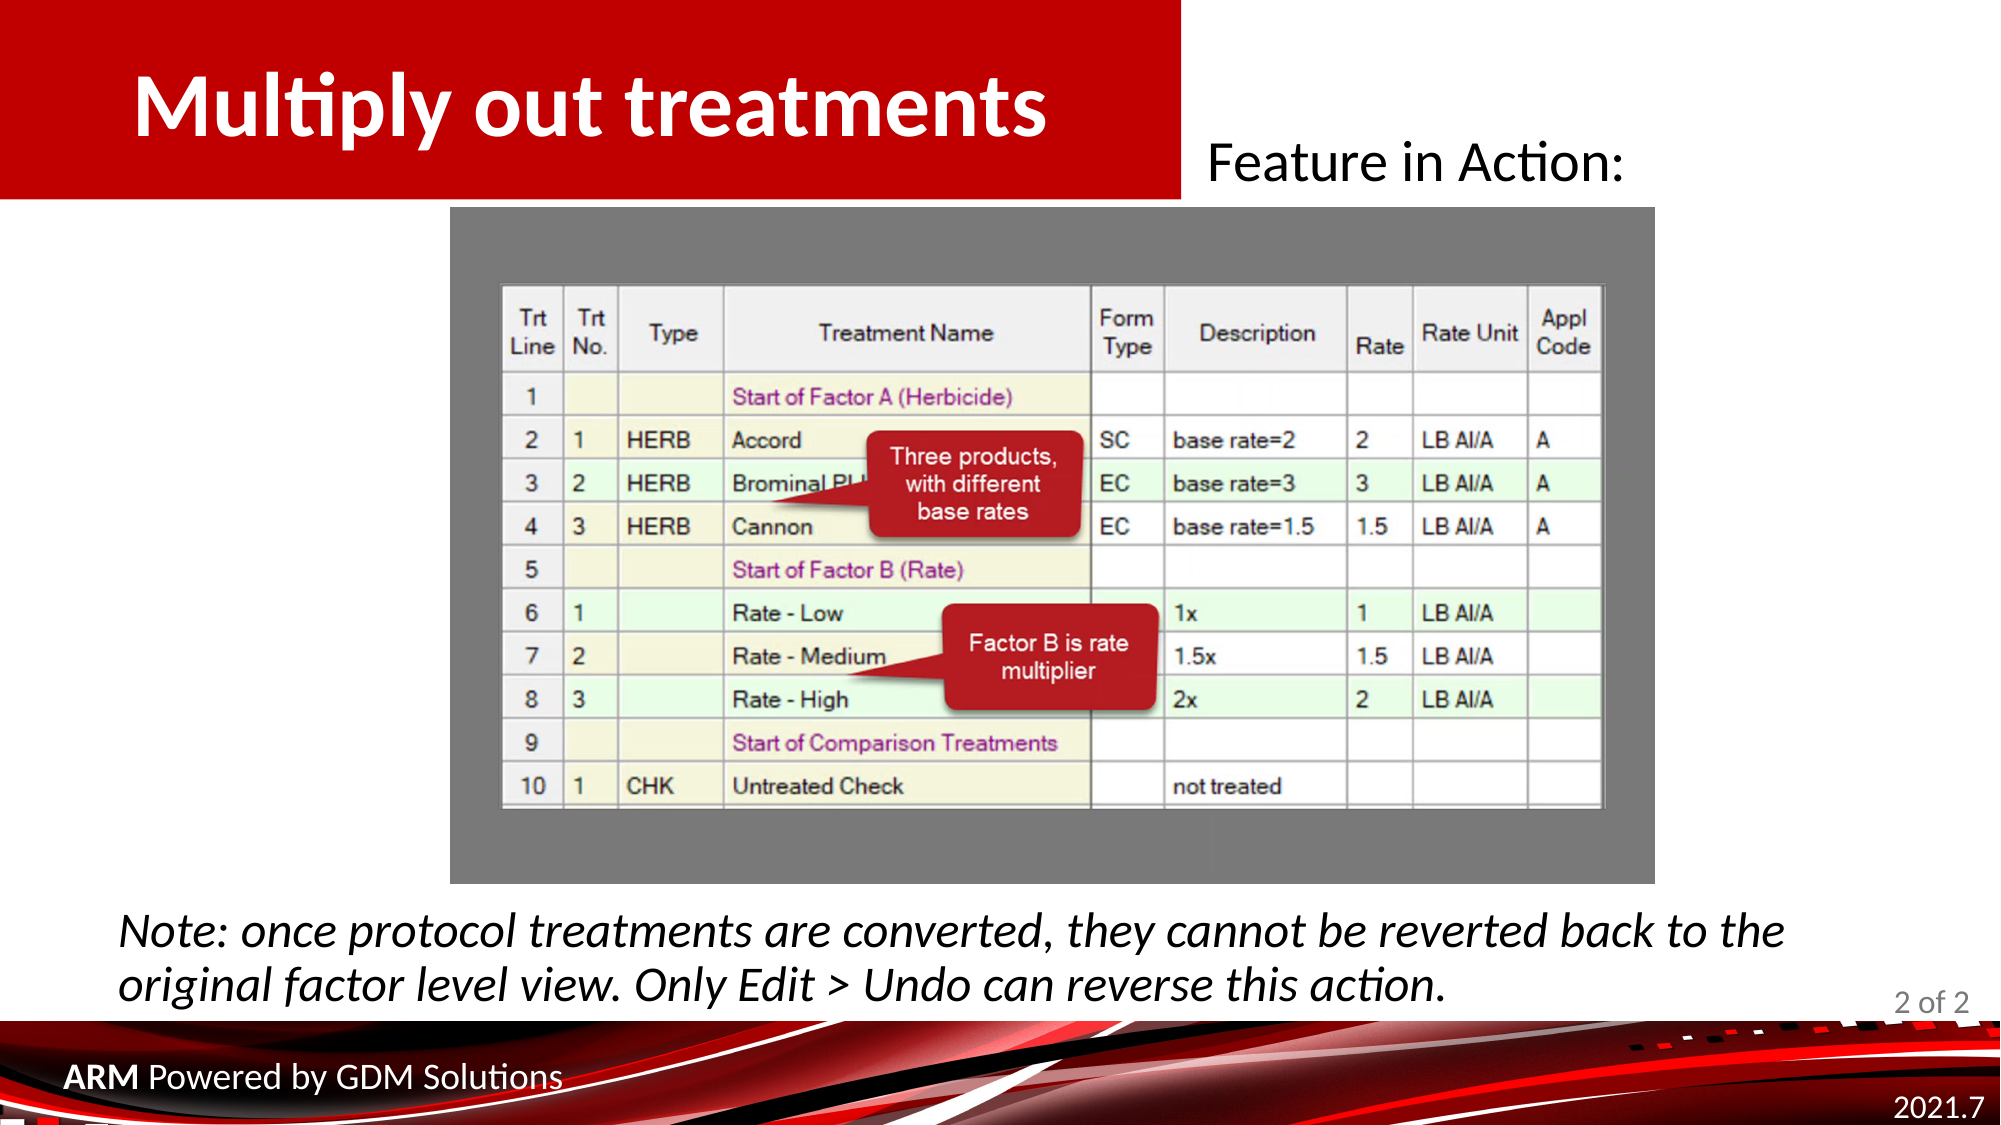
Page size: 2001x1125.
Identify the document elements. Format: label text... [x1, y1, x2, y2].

text_box Feature in Action: [1185, 123, 1650, 206]
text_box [449, 206, 1655, 885]
text_box Note: once protocol treatments are converted, they cannot be reverted back to the original factor level view. Only Edit > Undo can reverse this action. [93, 244, 1956, 1048]
text_box Multiply out treatments [0, 0, 1182, 200]
text_box 2021.7 [1869, 1084, 2000, 1125]
picture [0, 1021, 2000, 1125]
text_box 2 of 2 [1862, 979, 2000, 1021]
